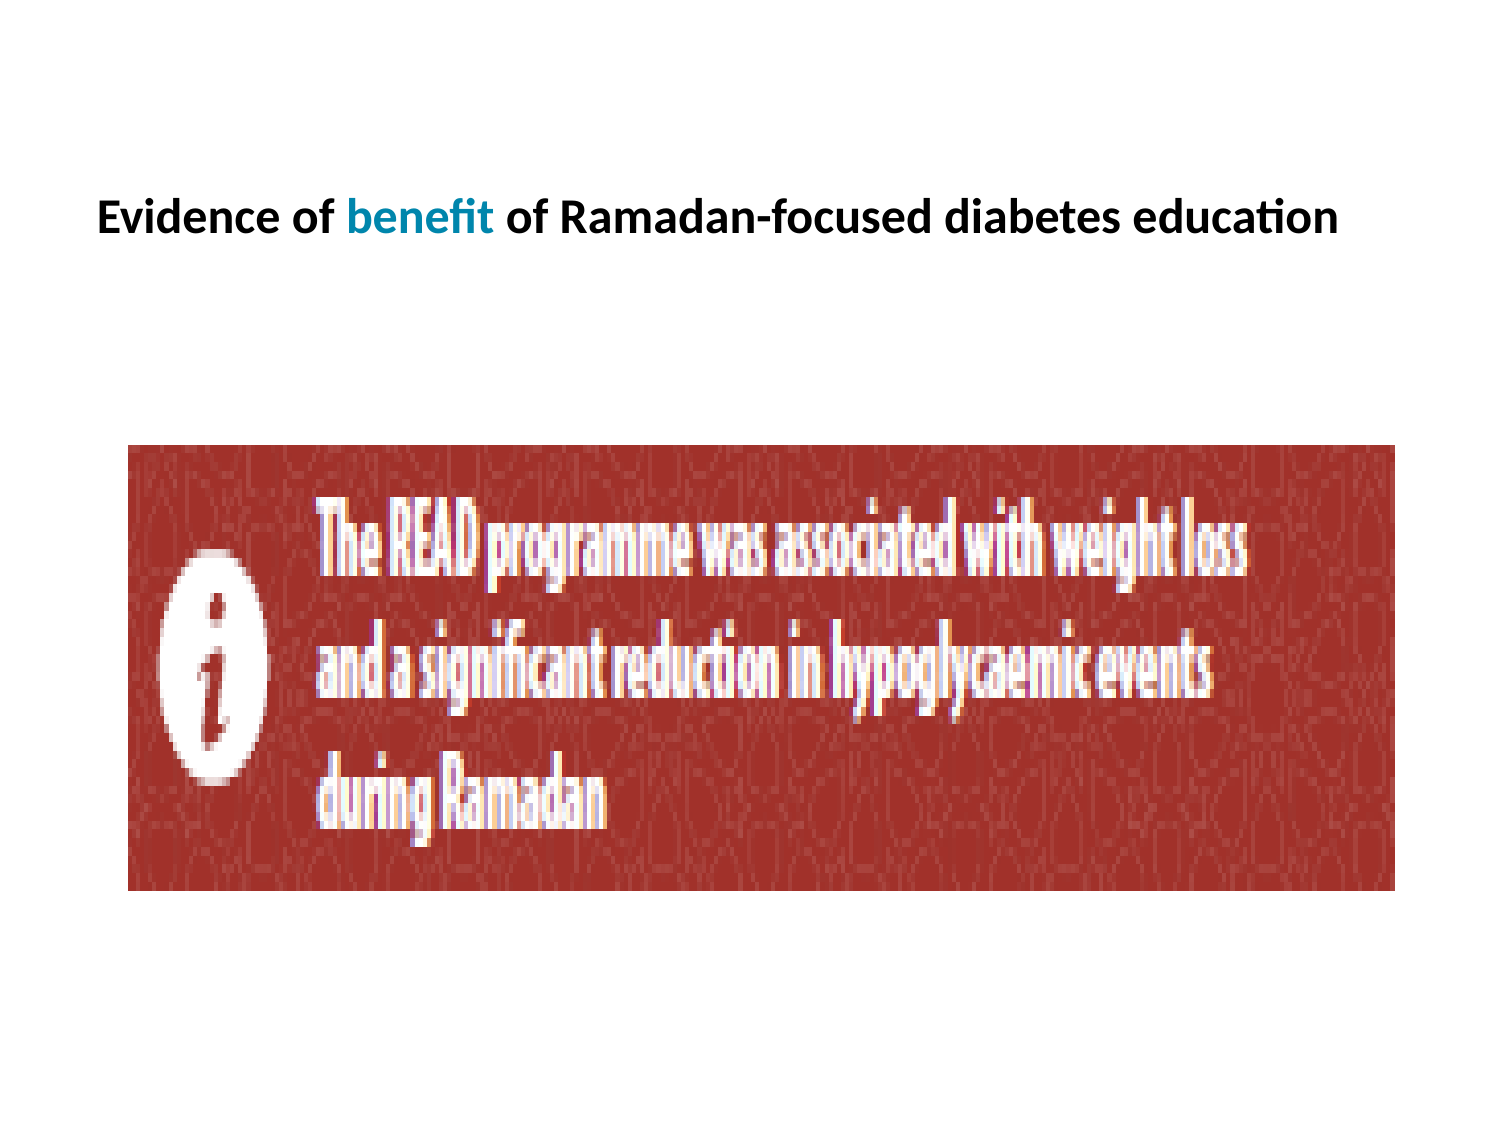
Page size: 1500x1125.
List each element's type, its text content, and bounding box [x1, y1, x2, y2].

picture [128, 445, 1395, 891]
text_box Evidence of benefit of Ramadan-focused diabetes education [82, 175, 1454, 251]
